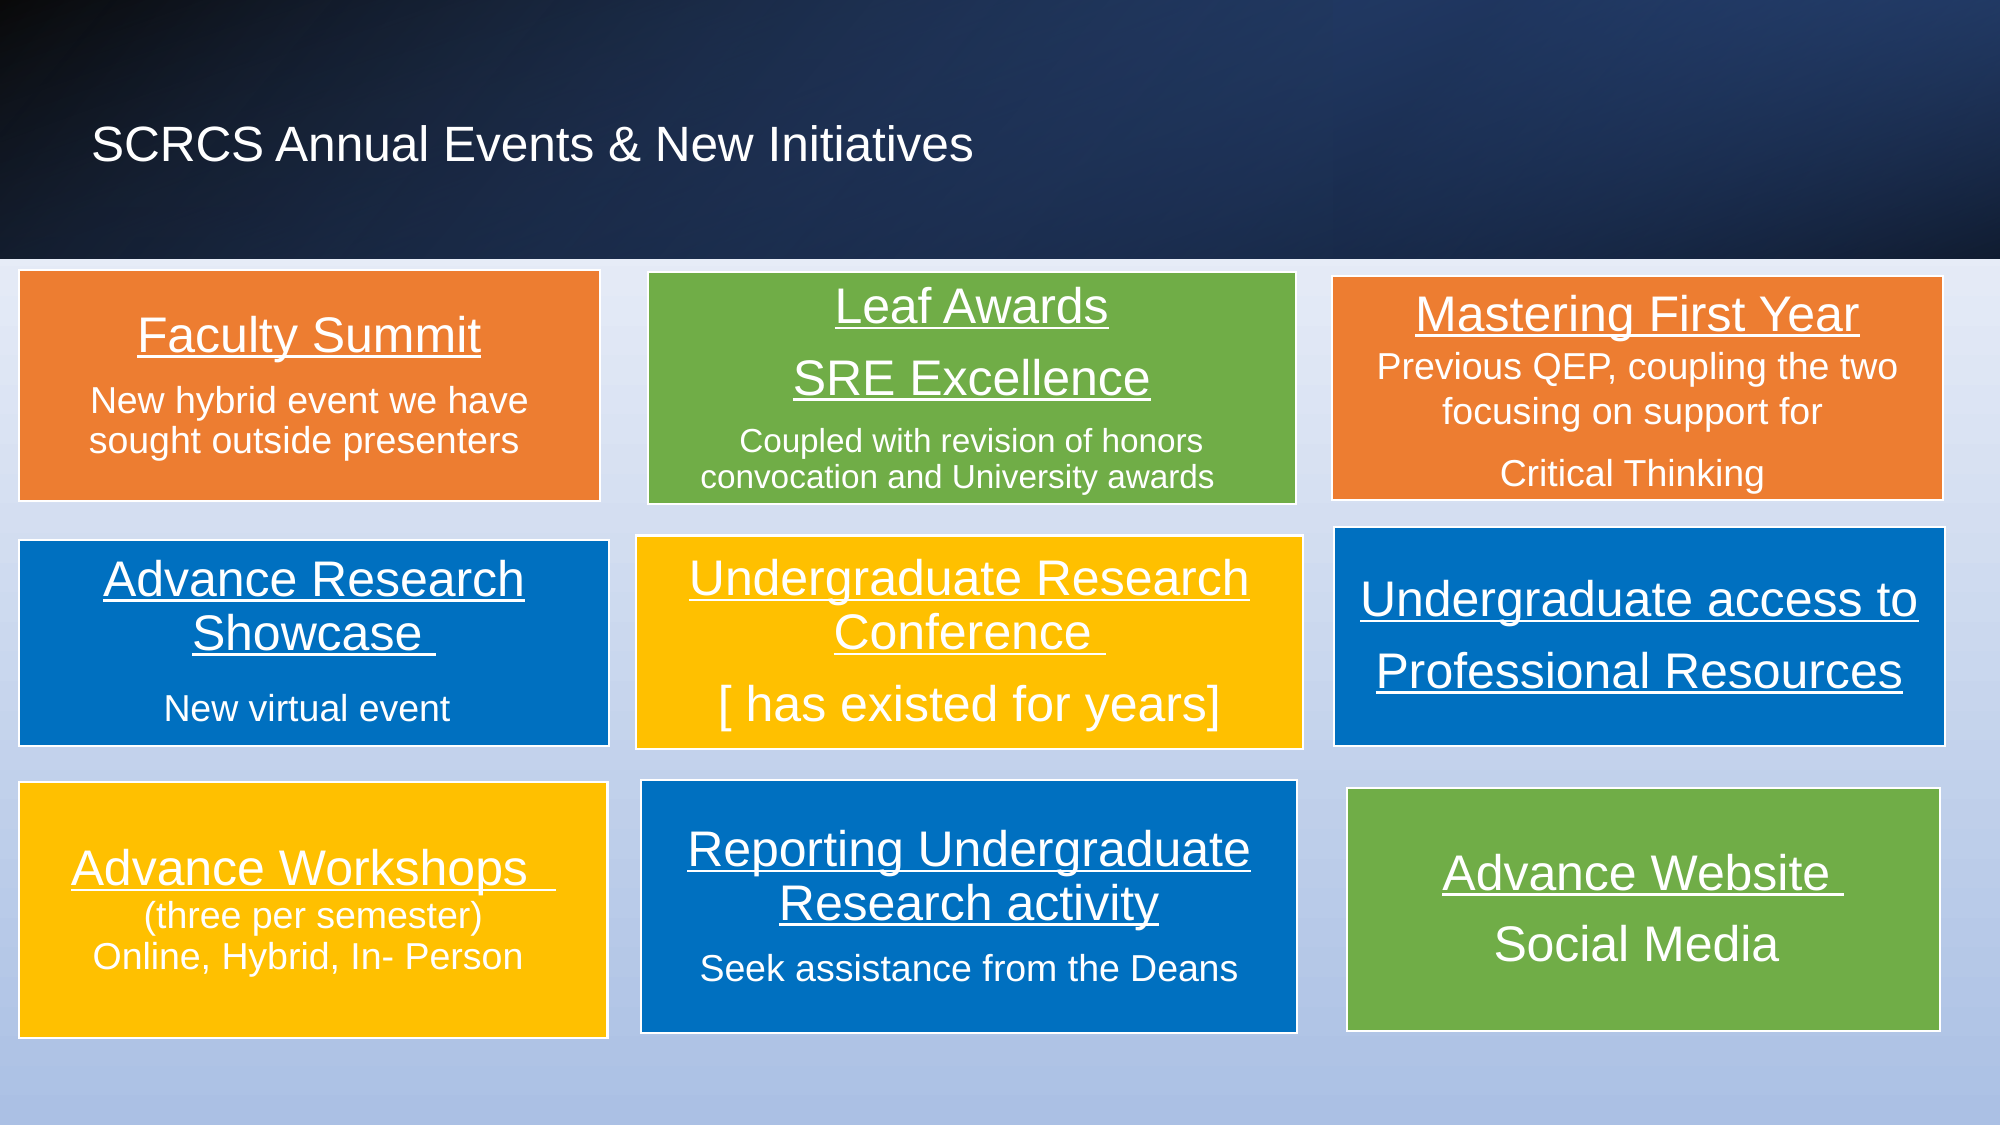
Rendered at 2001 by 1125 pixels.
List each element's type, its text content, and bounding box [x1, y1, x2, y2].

text_box [0, 0, 2000, 260]
text_box [0, 260, 2000, 1125]
title SCRCS Annual Events & New Initiatives [76, 110, 2000, 234]
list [19, 269, 1956, 1090]
